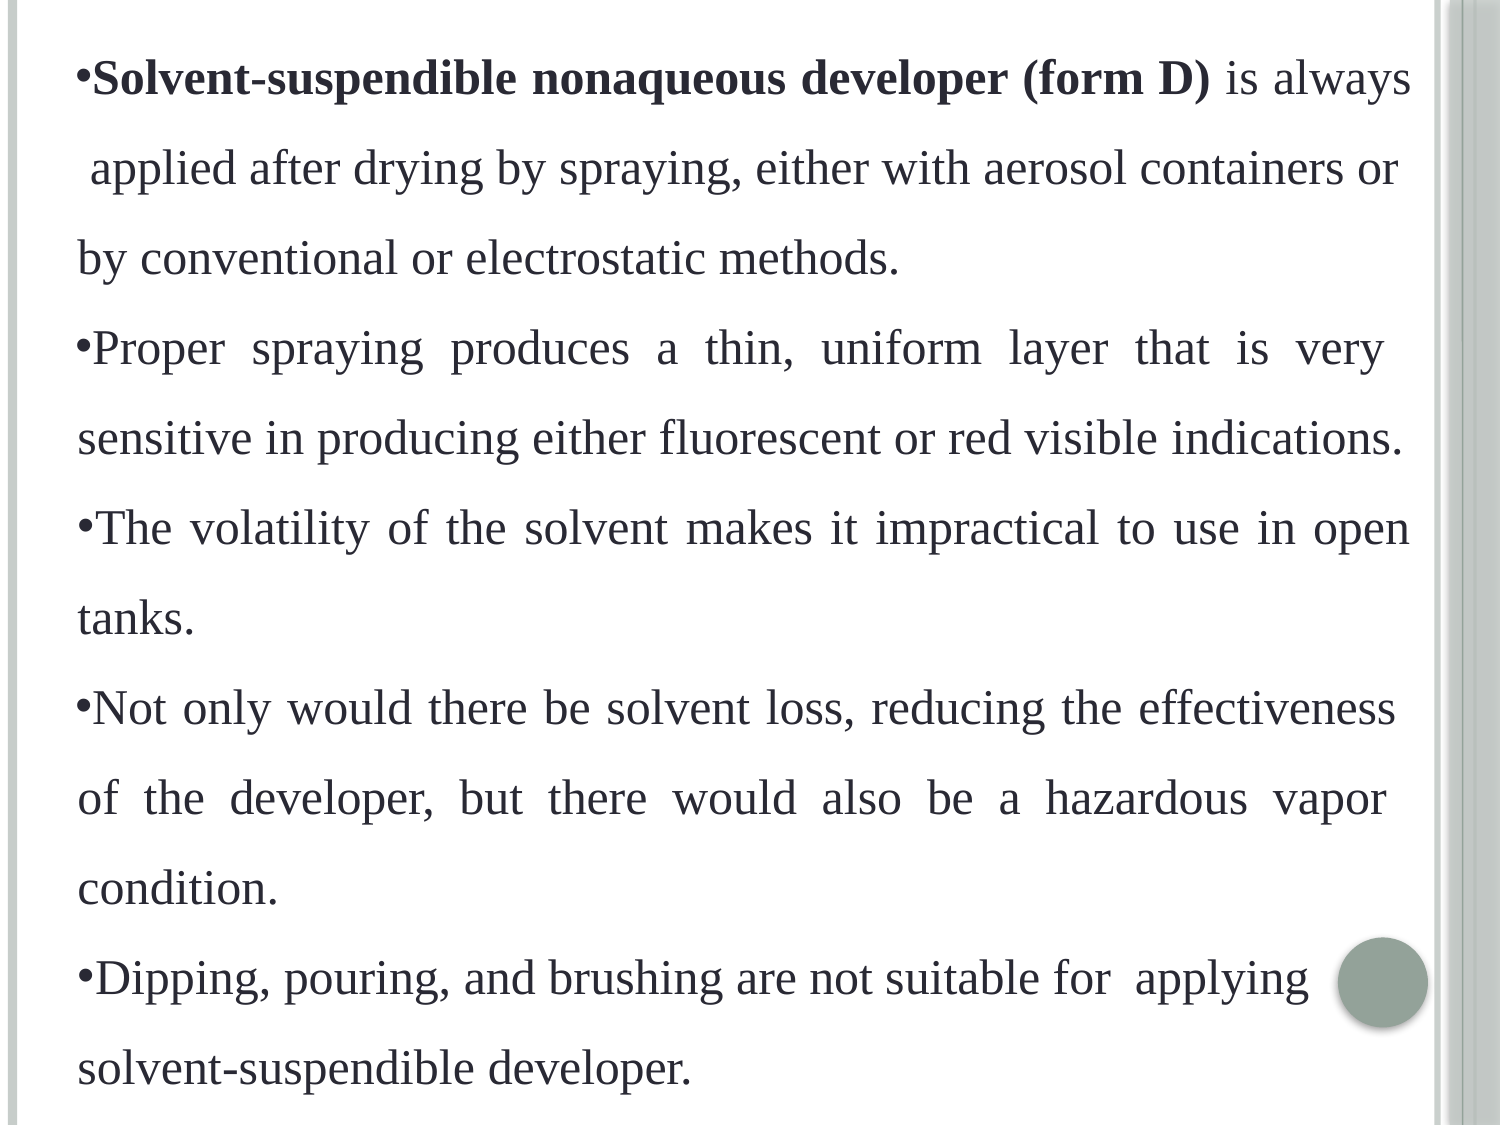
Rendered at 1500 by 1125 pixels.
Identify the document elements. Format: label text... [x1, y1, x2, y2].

text_box Solvent-suspendible nonaqueous developer (form D) is always applied after drying by spraying, either with aerosol containers or by conventional or electrostatic methods. Proper spraying produces a thin, uniform layer that is very sensitive in producing either fluorescent or red visible indications. The volatility of the solvent makes it impractical to use in open tanks. Not only would there be solvent loss, reducing the effectiveness of the developer, but there would also be a hazardous vapor condition. Dipping, pouring, and brushing are not suitable for applying solvent-suspendible developer. [75, 12, 1413, 1095]
